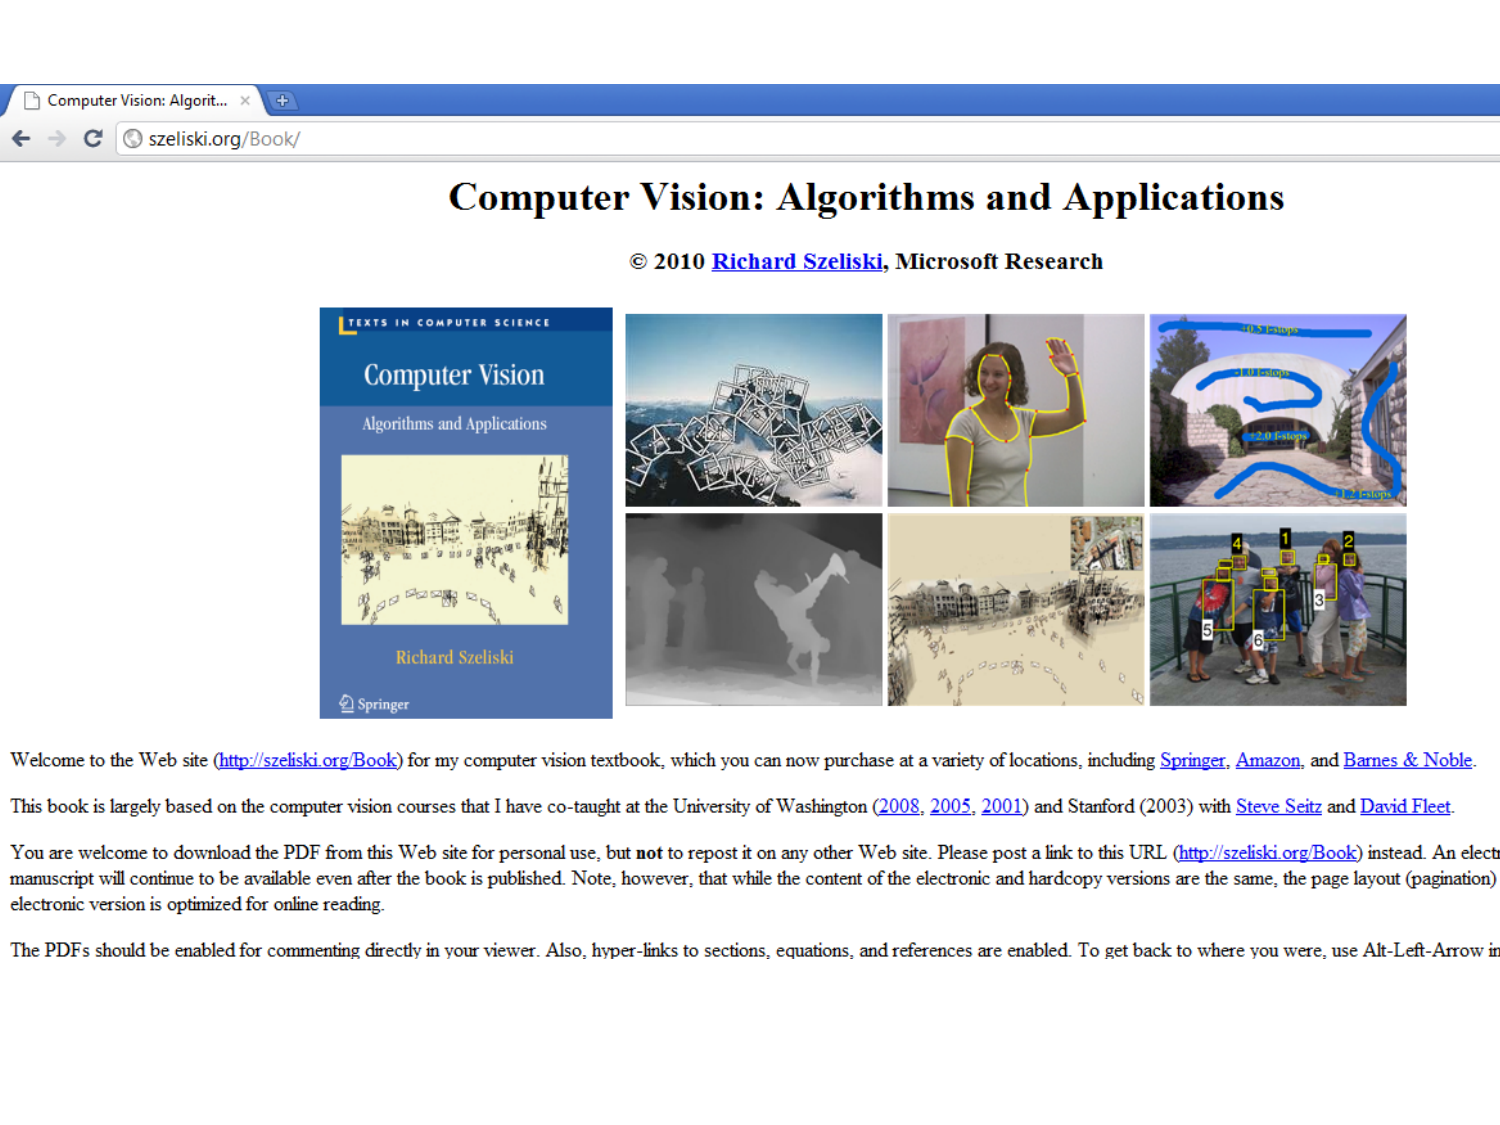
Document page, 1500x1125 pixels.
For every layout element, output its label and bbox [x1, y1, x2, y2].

picture [0, 83, 1500, 959]
